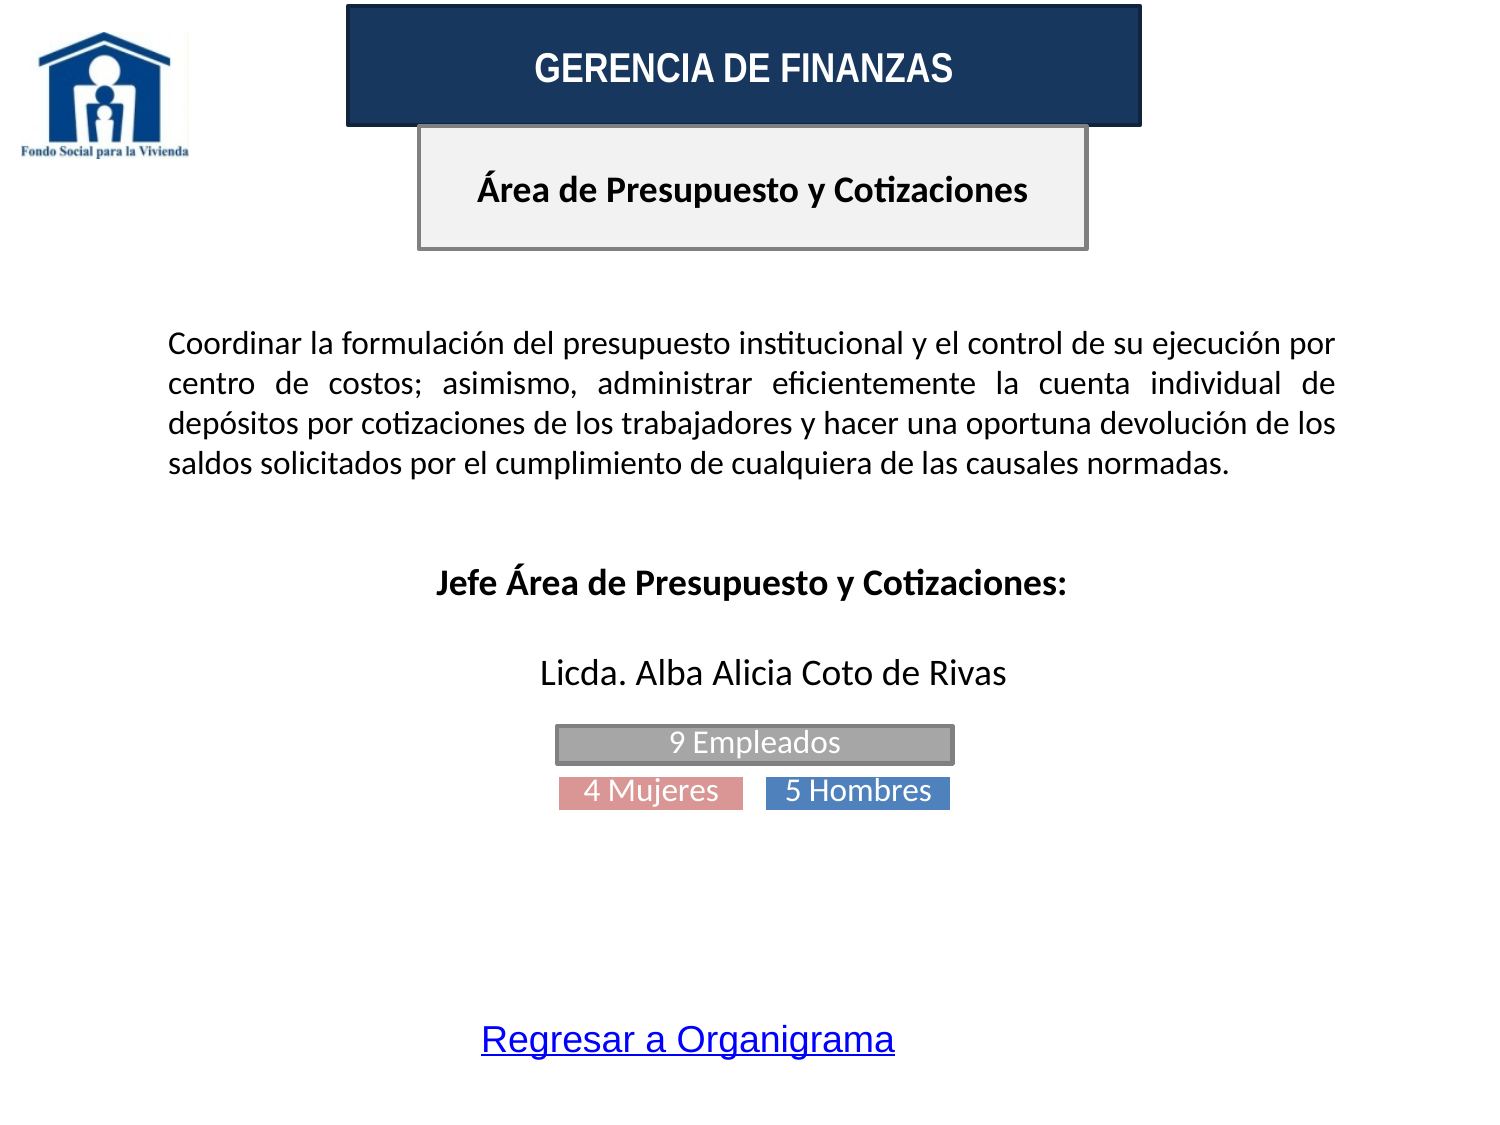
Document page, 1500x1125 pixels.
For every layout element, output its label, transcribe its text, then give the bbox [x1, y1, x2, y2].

text_box GERENCIA DE FINANZAS [346, 4, 1142, 127]
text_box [507, 725, 1003, 959]
text_box Jefe Área de Presupuesto y Cotizaciones: Licda. Alba Alicia Coto de Rivas [419, 550, 1128, 701]
picture [21, 32, 190, 159]
text_box Área de Presupuesto y Cotizaciones [417, 124, 1089, 251]
text_box Regresar a Organigrama [466, 1007, 957, 1067]
text_box Coordinar la formulación del presupuesto institucional y el control de su ejecución por centro de costos; asimismo, administrar eficientemente la cuenta individual de depósitos por cotizaciones de los trabajadores y hacer una oportuna devolución de los saldos solicitados por el cumplimiento de cualquiera de las causales normadas. [153, 313, 1353, 489]
